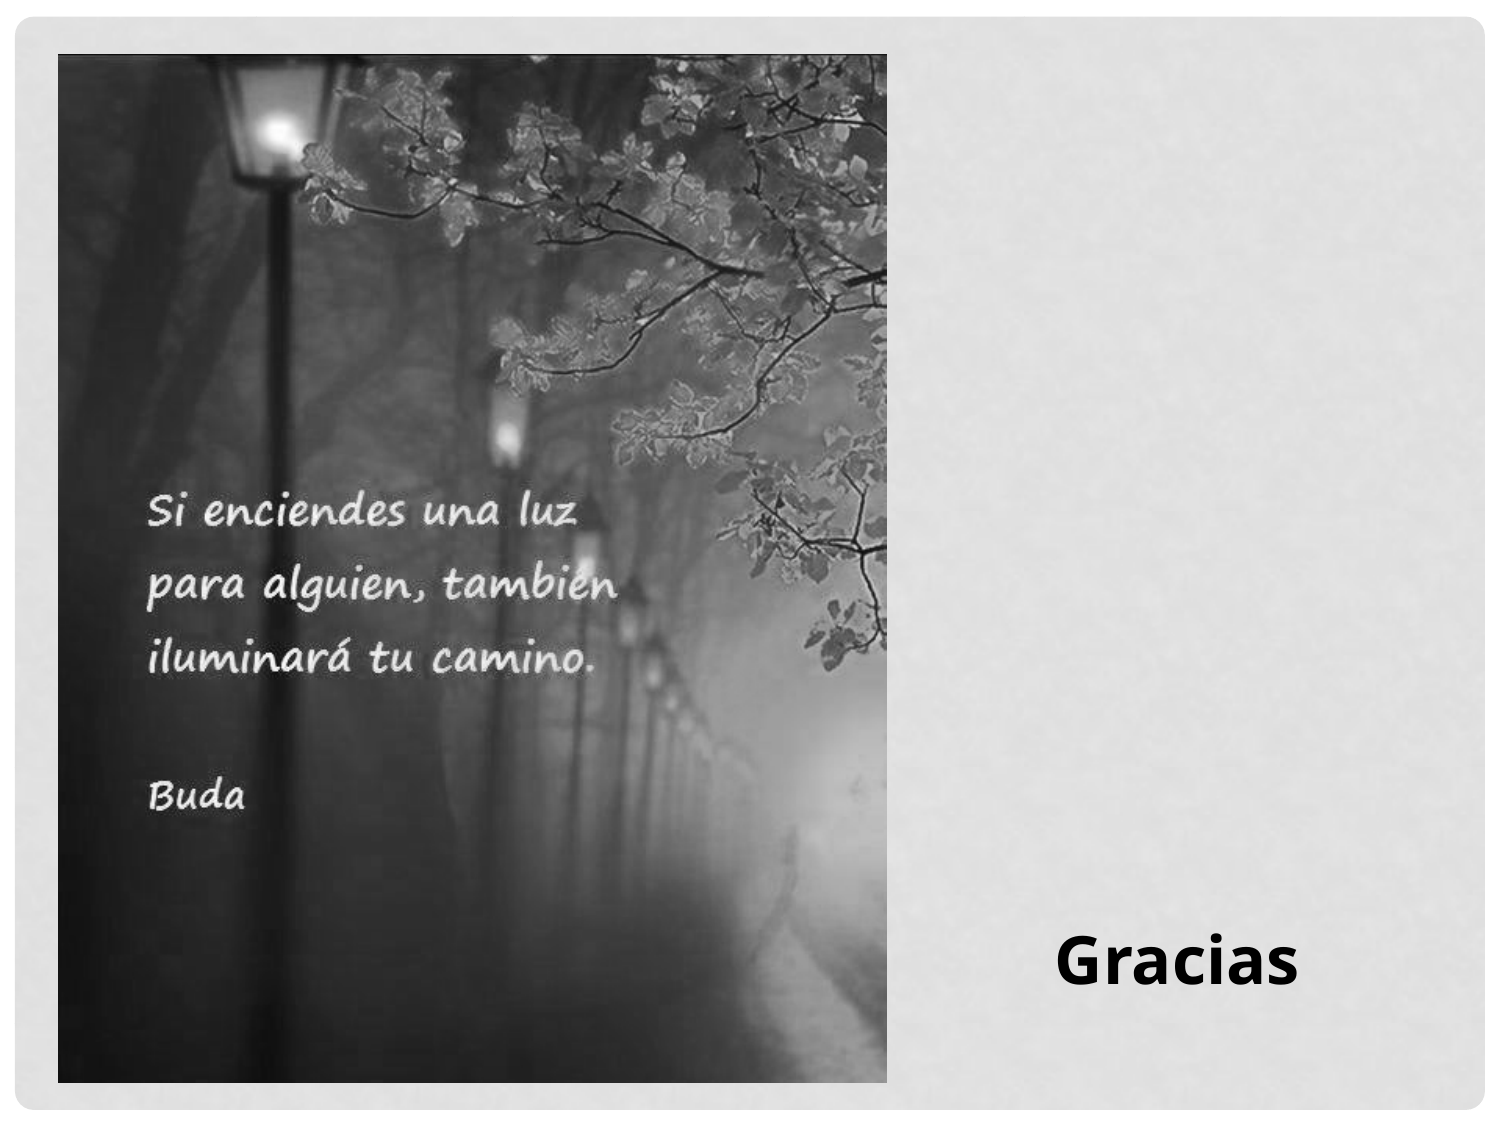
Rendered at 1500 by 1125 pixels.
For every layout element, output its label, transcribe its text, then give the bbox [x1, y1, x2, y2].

picture [57, 54, 887, 1083]
text_box Gracias [938, 902, 1416, 1025]
